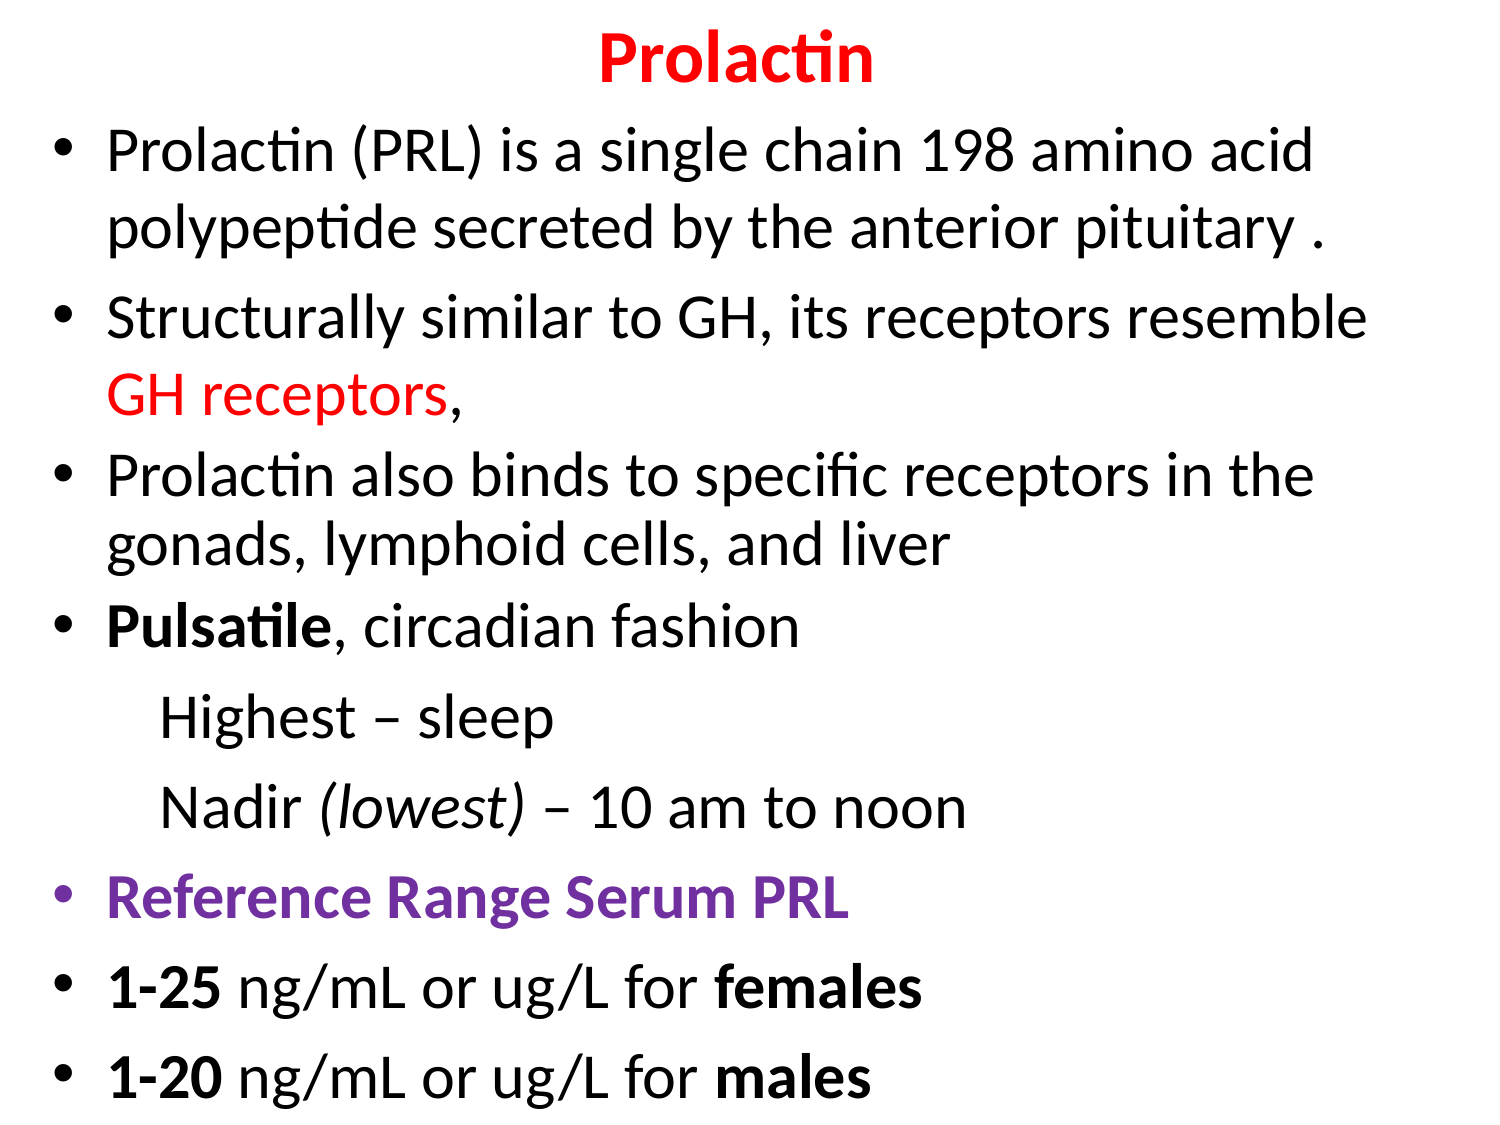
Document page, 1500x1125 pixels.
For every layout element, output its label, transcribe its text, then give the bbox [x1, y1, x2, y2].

title Prolactin [62, 0, 1413, 99]
list Prolactin (PRL) is a single chain 198 amino acid polypeptide secreted by the anterior pituitary . Structurally similar to GH, its receptors resemble GH receptors, Prolactin also binds to specific receptors in the gonads, lymphoid cells, and liver Pulsatile, circadian fashion Highest – sleep Nadir (lowest) – 10 am to noon Reference Range Serum PRL 1-25 ng/mL or ug/L for females 1-20 ng/mL or ug/L for males [37, 99, 1463, 1125]
